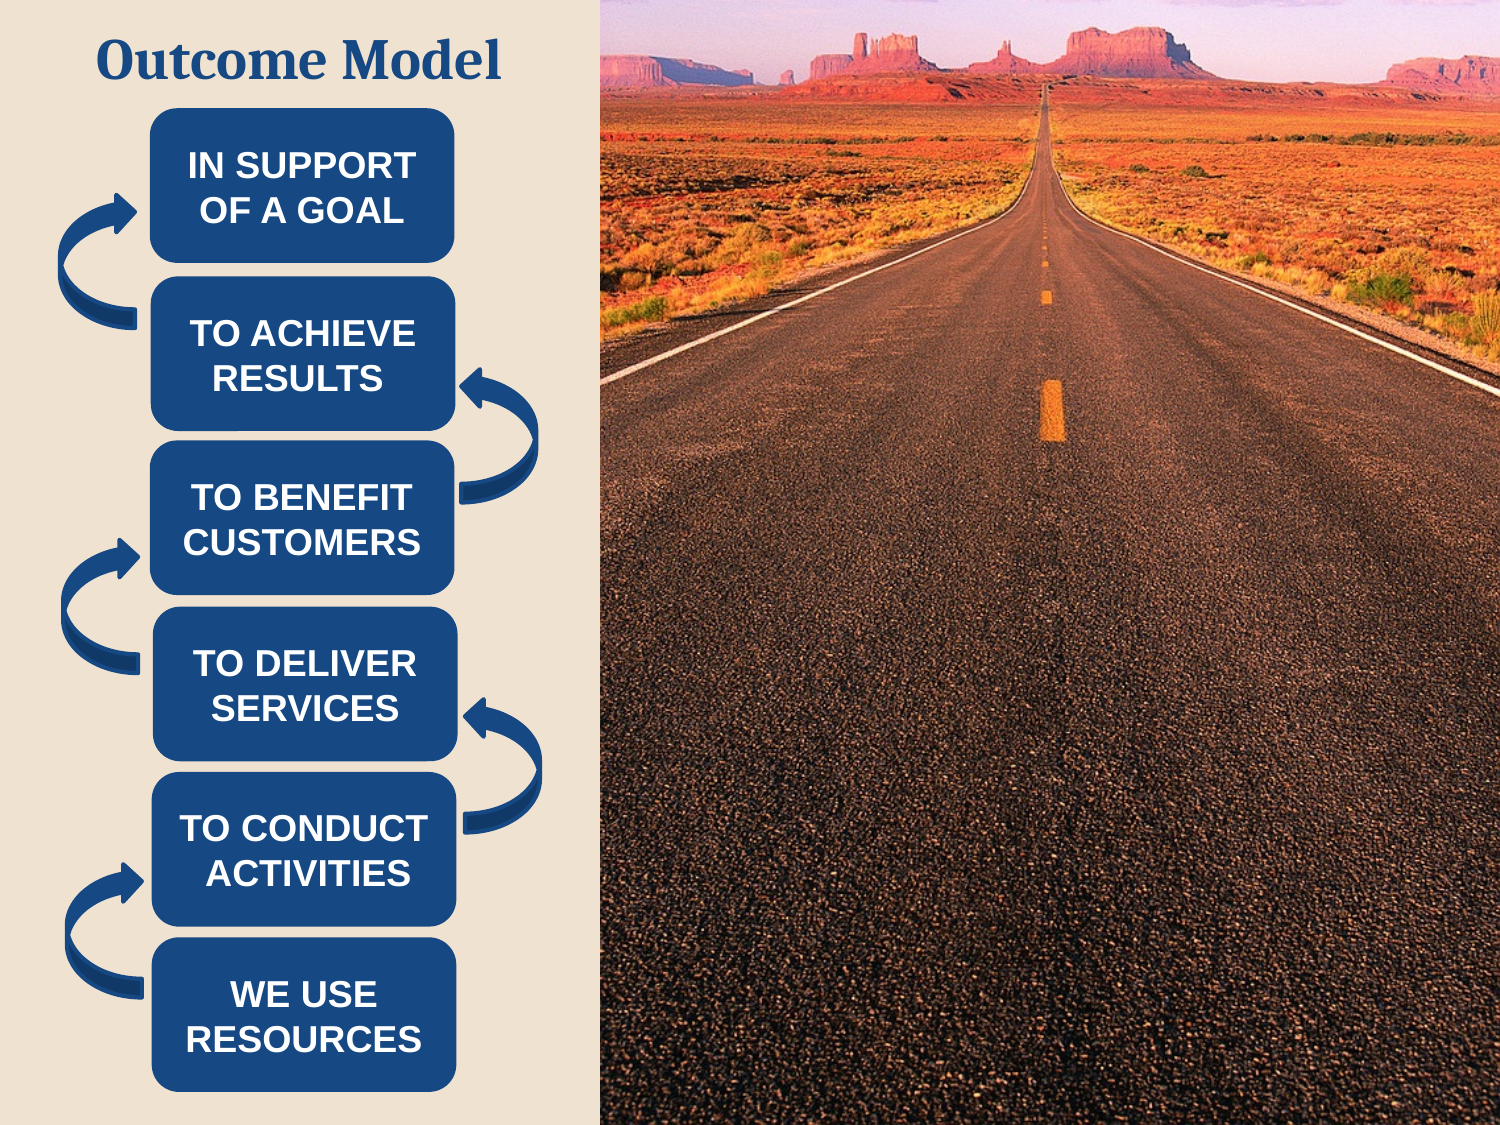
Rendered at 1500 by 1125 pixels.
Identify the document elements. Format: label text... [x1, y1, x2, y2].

text_box TO DELIVER SERVICES [153, 606, 458, 762]
picture [599, 0, 1500, 1125]
text_box [462, 697, 543, 835]
text_box TO BENEFIT CUSTOMERS [150, 440, 455, 595]
text_box WE USE RESOURCES [151, 937, 457, 1092]
text_box TO CONDUCT ACTIVITIES [151, 772, 457, 927]
title Outcome Model [15, 0, 585, 113]
text_box IN SUPPORT OF A GOAL [150, 113, 455, 263]
text_box [57, 192, 138, 331]
text_box TO ACHIEVE RESULTS [150, 276, 456, 431]
text_box [61, 537, 141, 676]
text_box [459, 367, 539, 505]
text_box [64, 862, 144, 1000]
